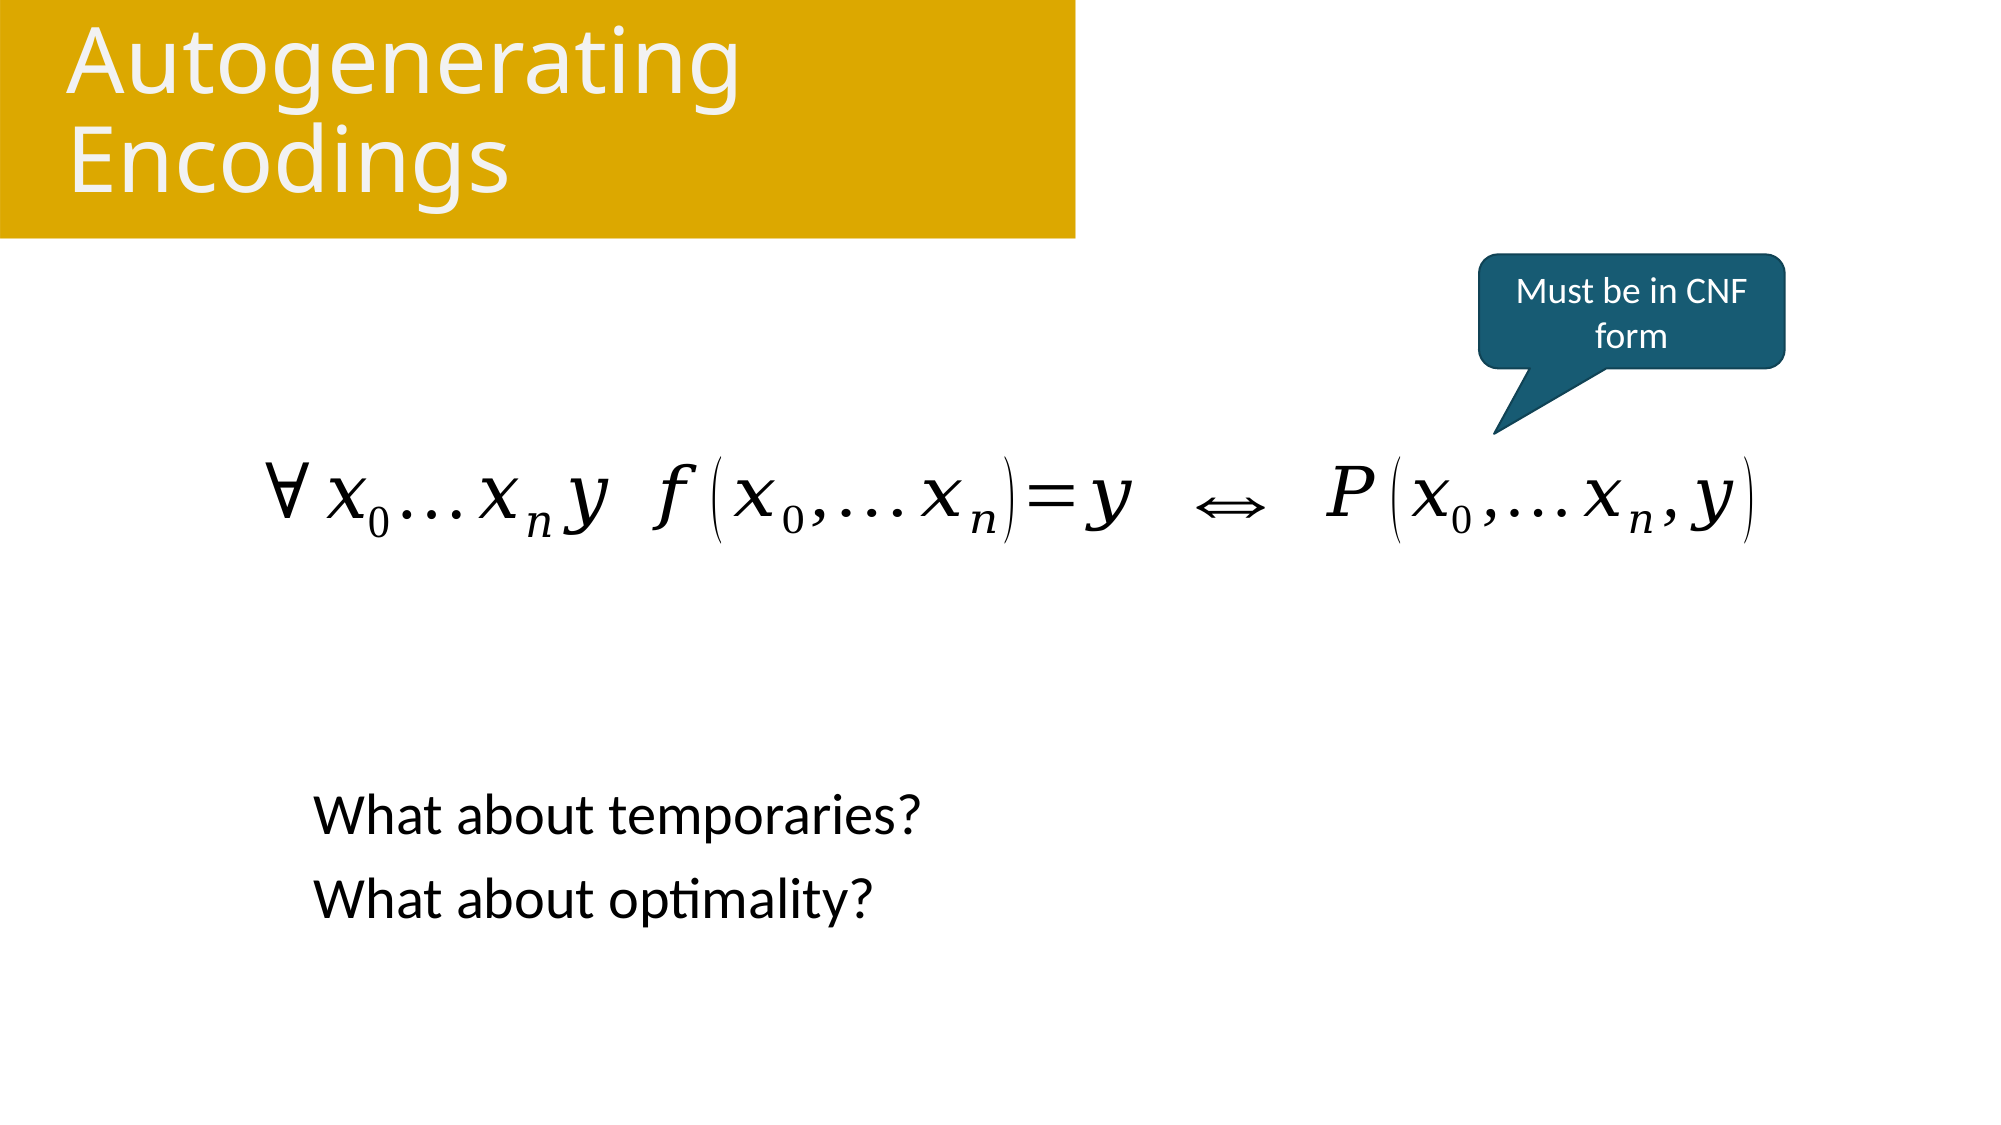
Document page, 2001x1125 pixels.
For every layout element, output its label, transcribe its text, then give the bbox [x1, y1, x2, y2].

text_box Must be in CNF form [1477, 253, 1786, 435]
list What about temporaries? What about optimality? [261, 777, 1863, 1018]
title Autogenerating Encodings [51, 4, 1077, 223]
